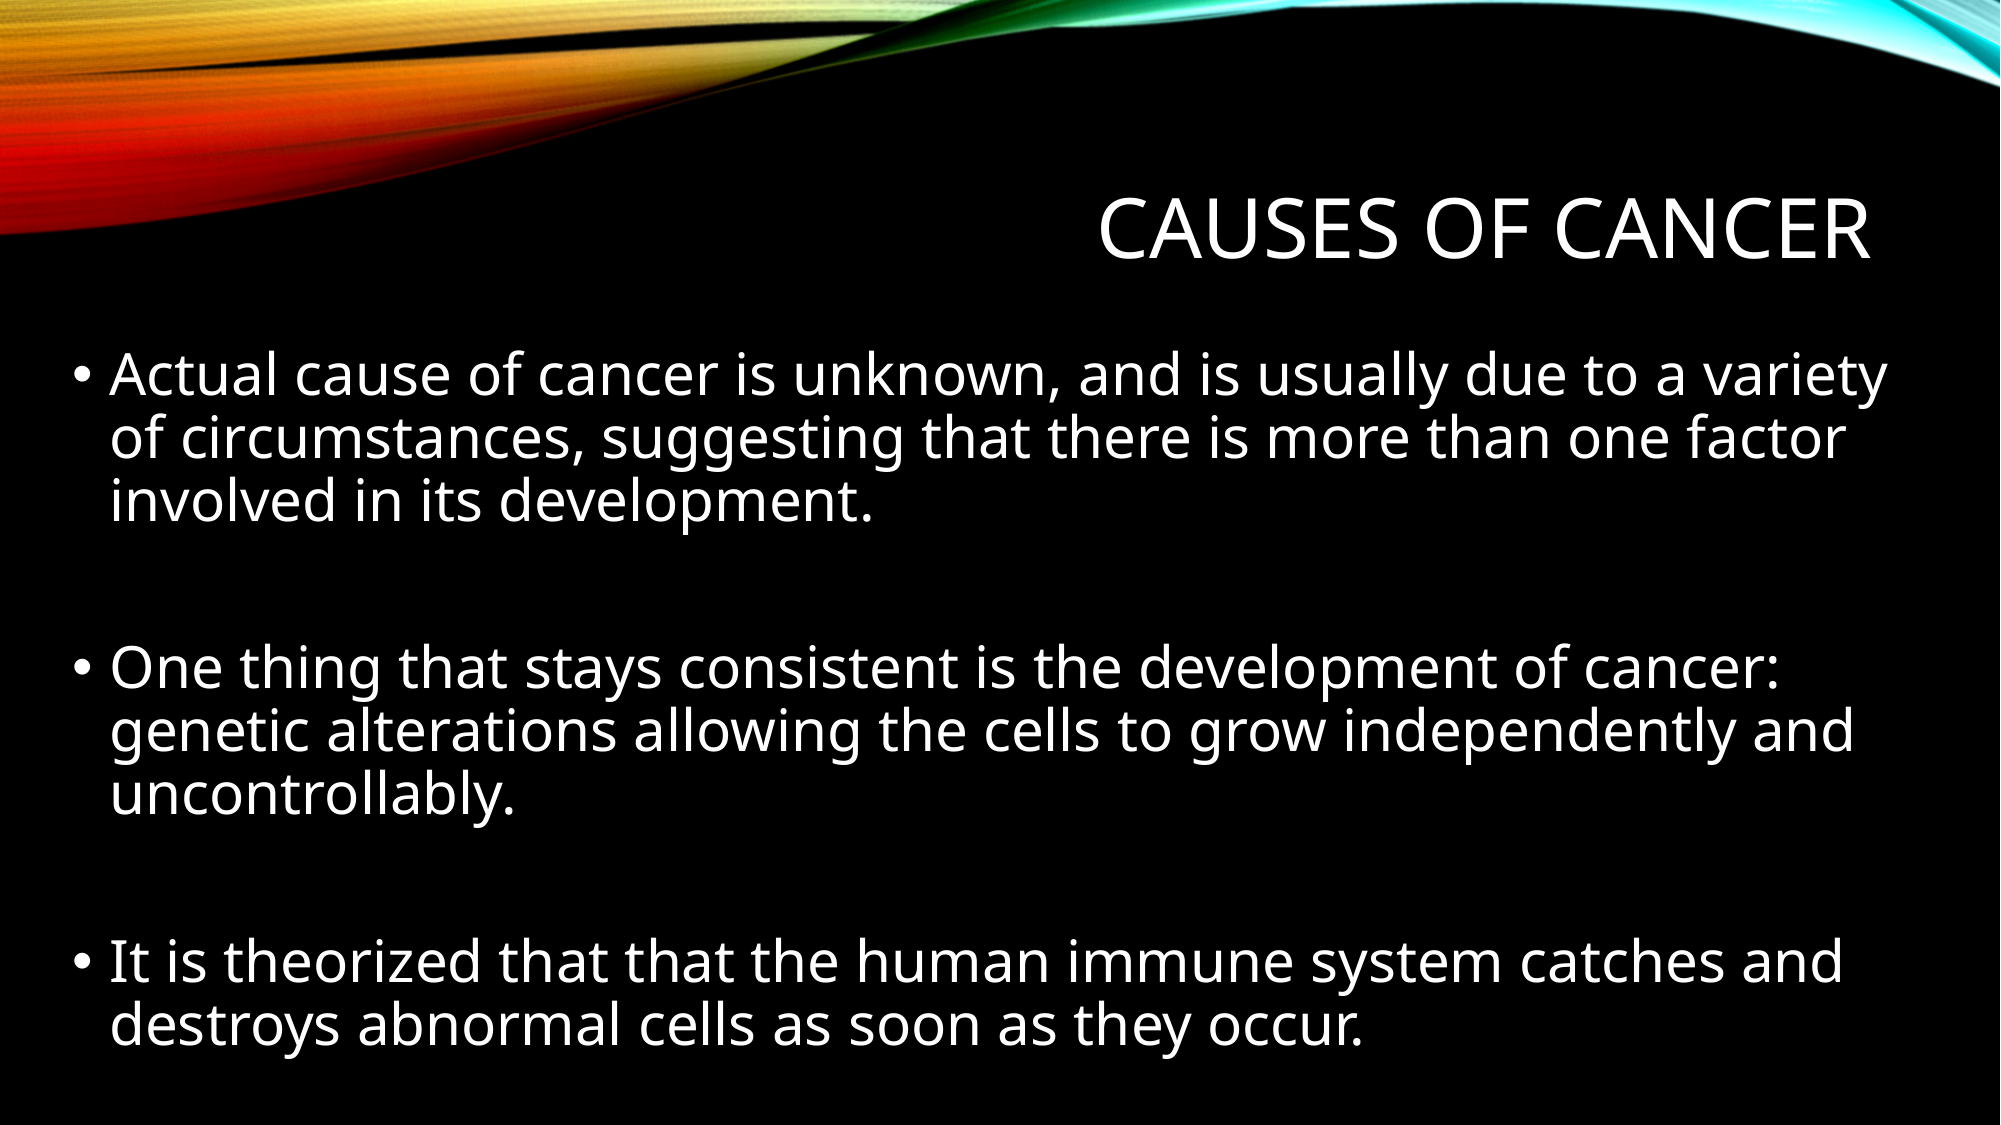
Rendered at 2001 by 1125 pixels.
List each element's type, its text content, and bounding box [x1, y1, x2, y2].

list Actual cause of cancer is unknown, and is usually due to a variety of circumstances, suggesting that there is more than one factor involved in its development. One thing that stays consistent is the development of cancer: genetic alterations allowing the cells to grow independently and uncontrollably. It is theorized that that the human immune system catches and destroys abnormal cells as soon as they occur. [57, 337, 1963, 1061]
title Causes of cancer [474, 125, 1888, 337]
picture [0, 0, 2000, 237]
